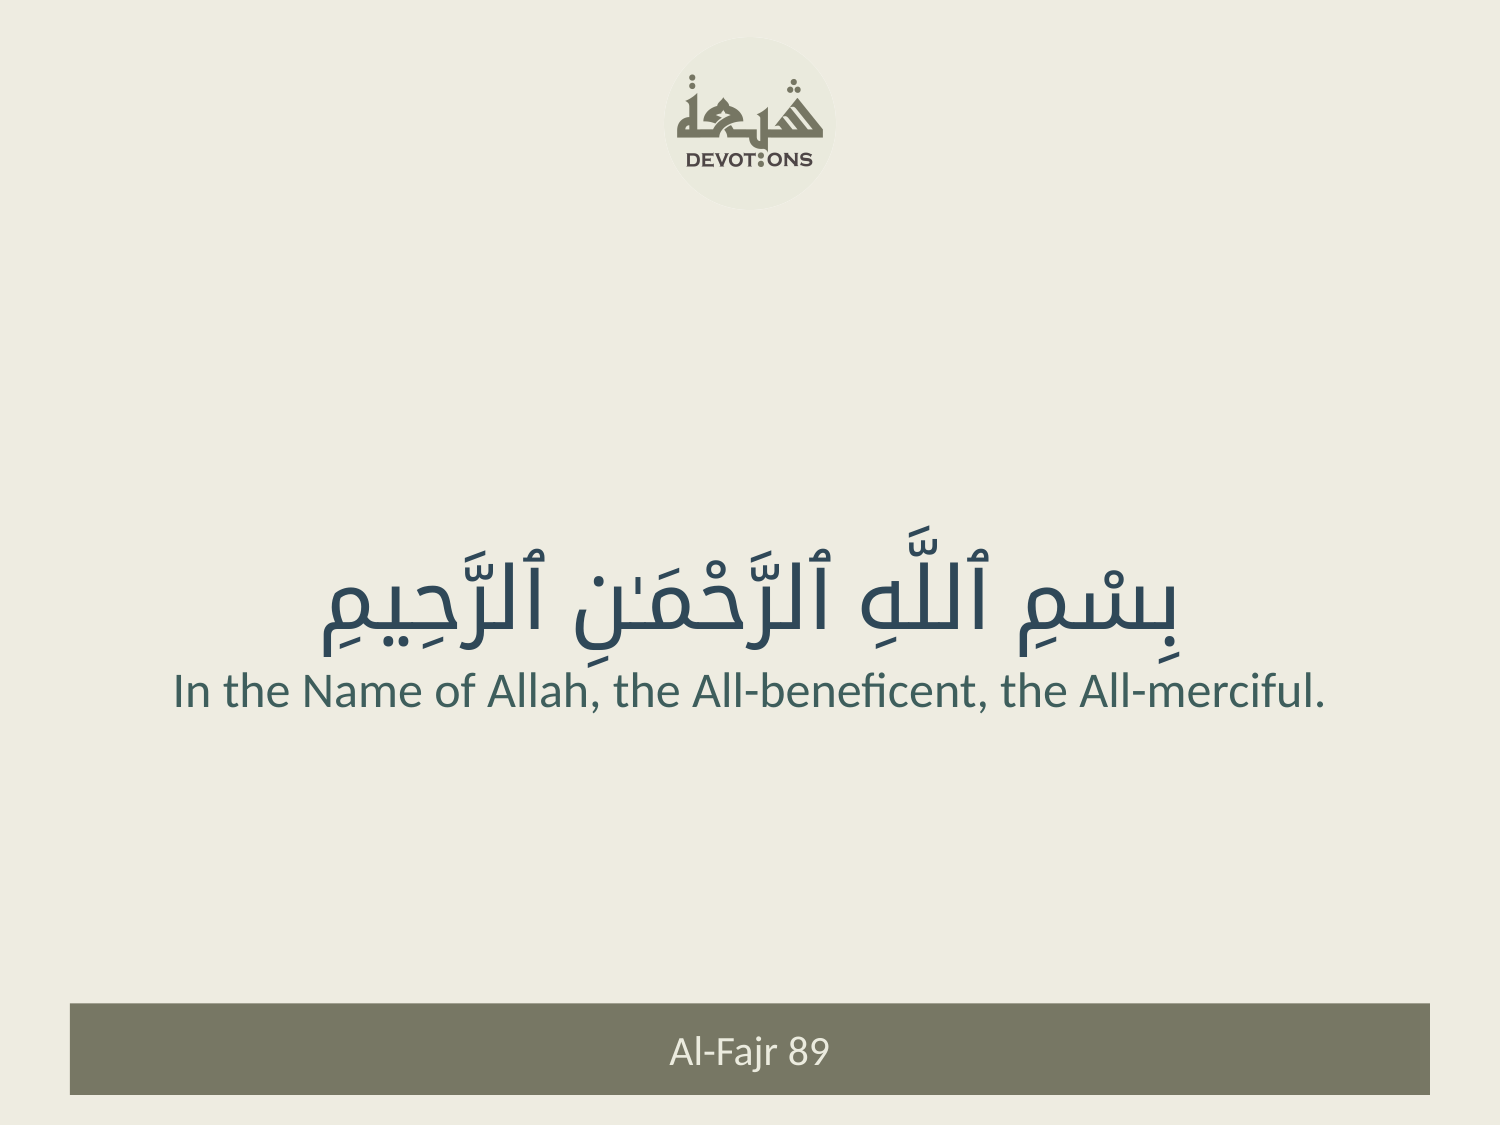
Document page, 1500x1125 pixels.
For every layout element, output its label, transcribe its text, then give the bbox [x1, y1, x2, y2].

picture [656, 29, 844, 203]
list Al-Fajr 89 [69, 1003, 1430, 1095]
list بِسْمِ ٱللَّهِ ٱلرَّحْمَـٰنِ ٱلرَّحِيمِ In the Name of Allah, the All-beneficent, the All-merciful. [69, 203, 1430, 1003]
